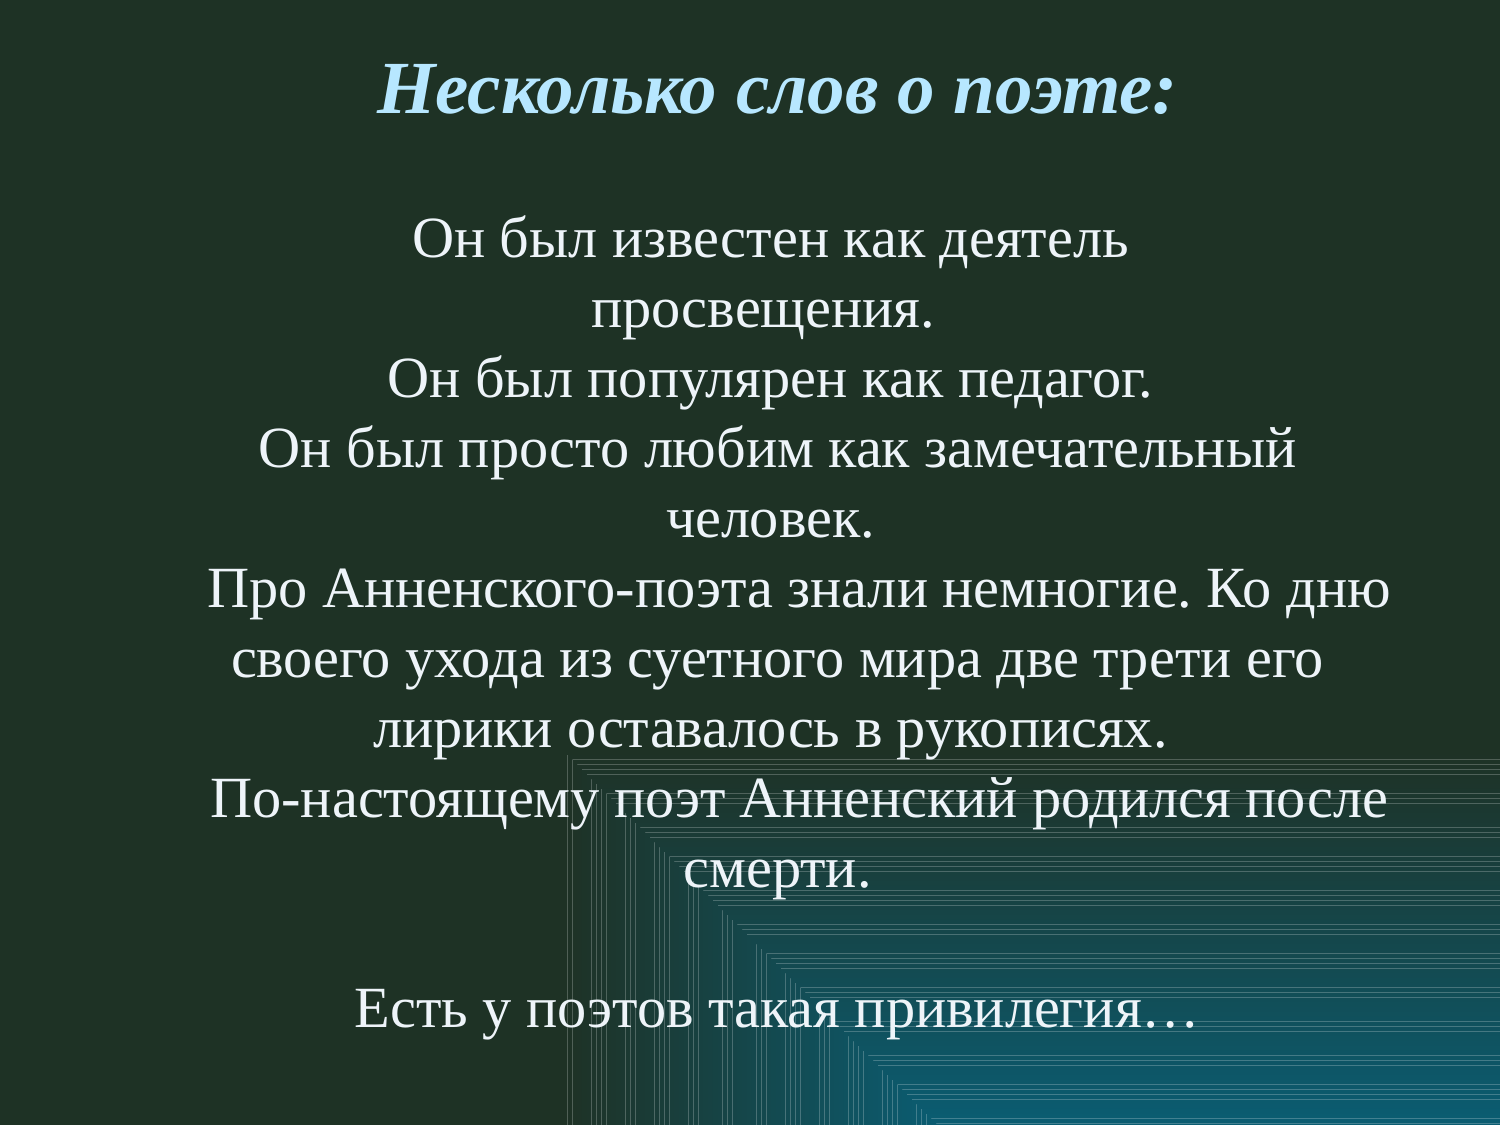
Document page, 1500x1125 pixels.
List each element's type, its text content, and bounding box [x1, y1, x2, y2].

title Несколько слов о поэте: Он был известен как деятель просвещения. Он был популярен как педагог. Он был просто любим как замечательный человек. Про Анненского-поэта знали немногие. Ко дню своего ухода из суетного мира две трети его лирики оставалось в рукописях. По-настоящему поэт Анненский родился после смерти. Есть у поэтов такая привилегия… [147, 31, 1408, 1047]
